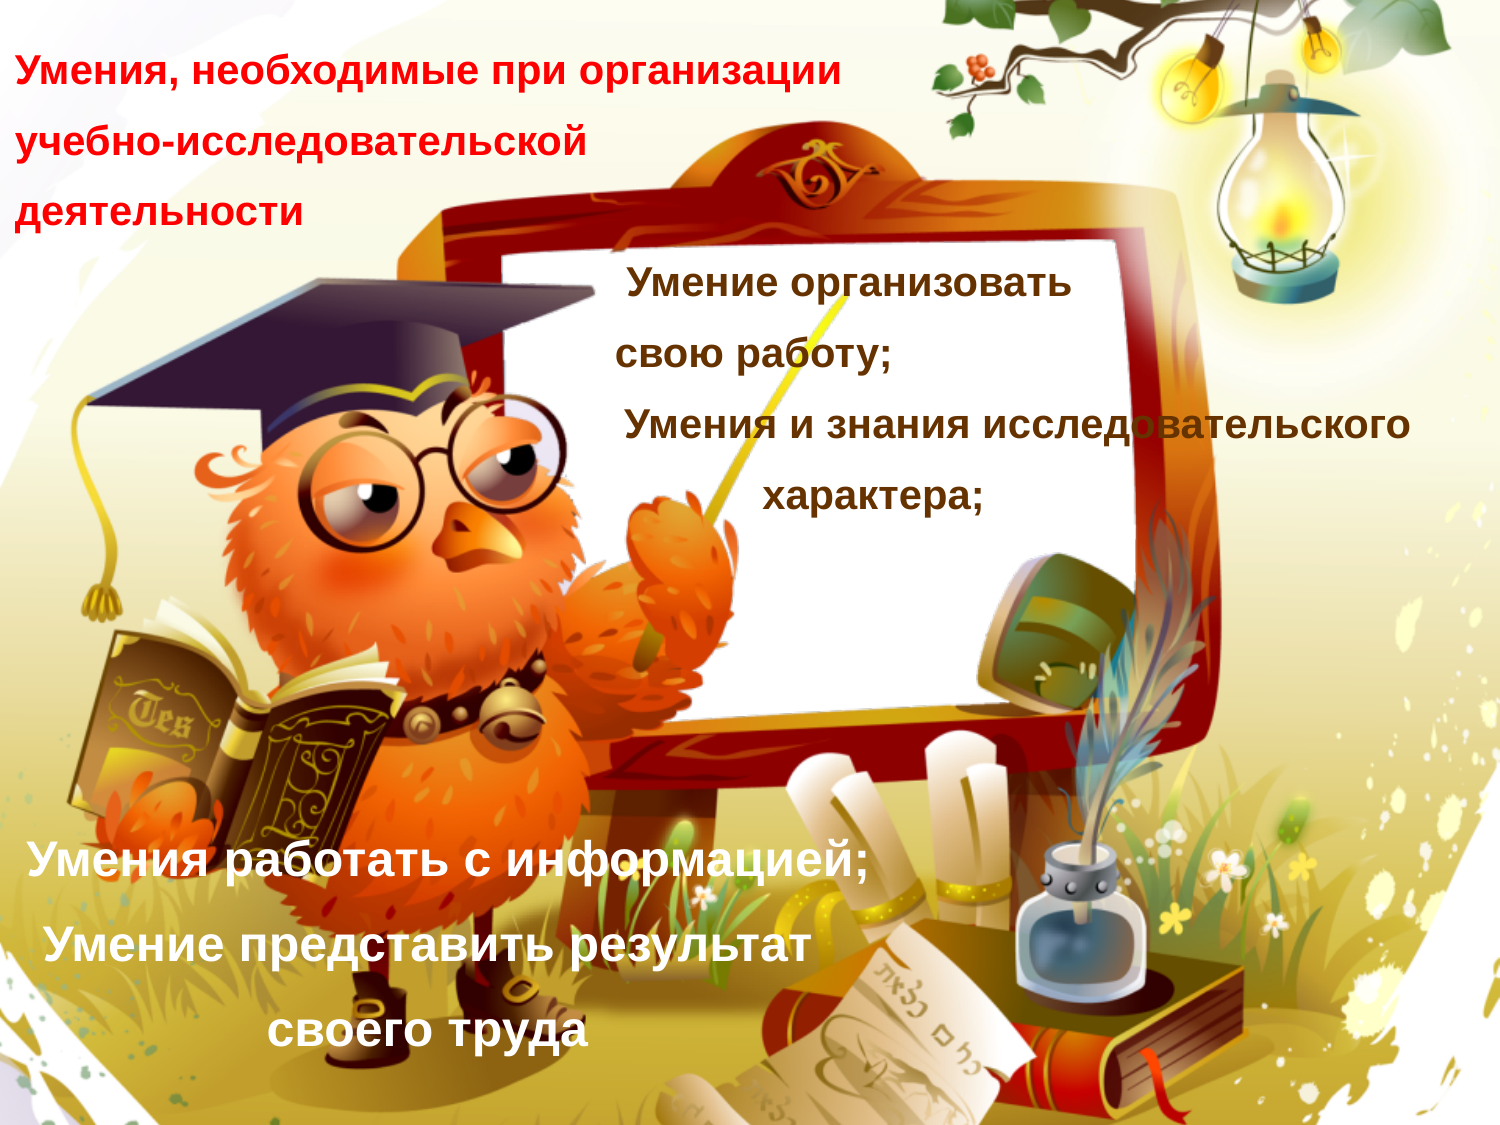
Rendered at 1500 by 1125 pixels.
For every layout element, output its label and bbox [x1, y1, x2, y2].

list [0, 0, 1500, 1125]
